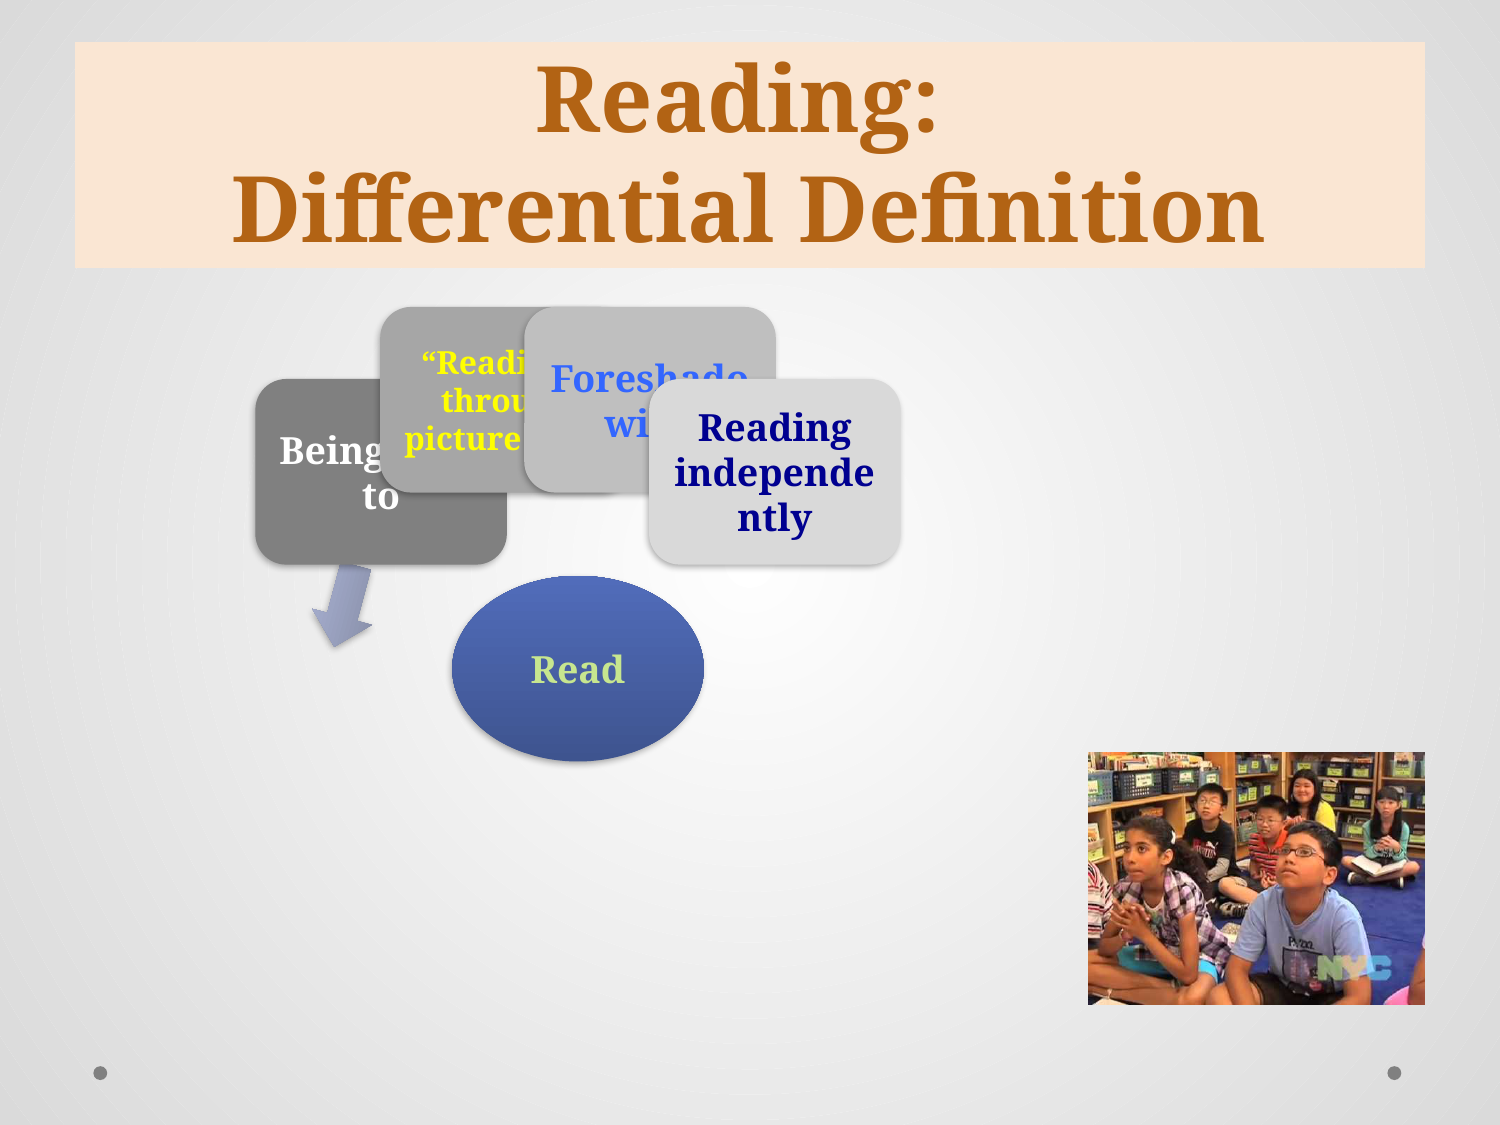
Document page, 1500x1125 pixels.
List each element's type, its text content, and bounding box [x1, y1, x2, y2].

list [74, 297, 1082, 1041]
picture [1088, 752, 1425, 1005]
title Reading: Differential Definition [75, 42, 1425, 268]
